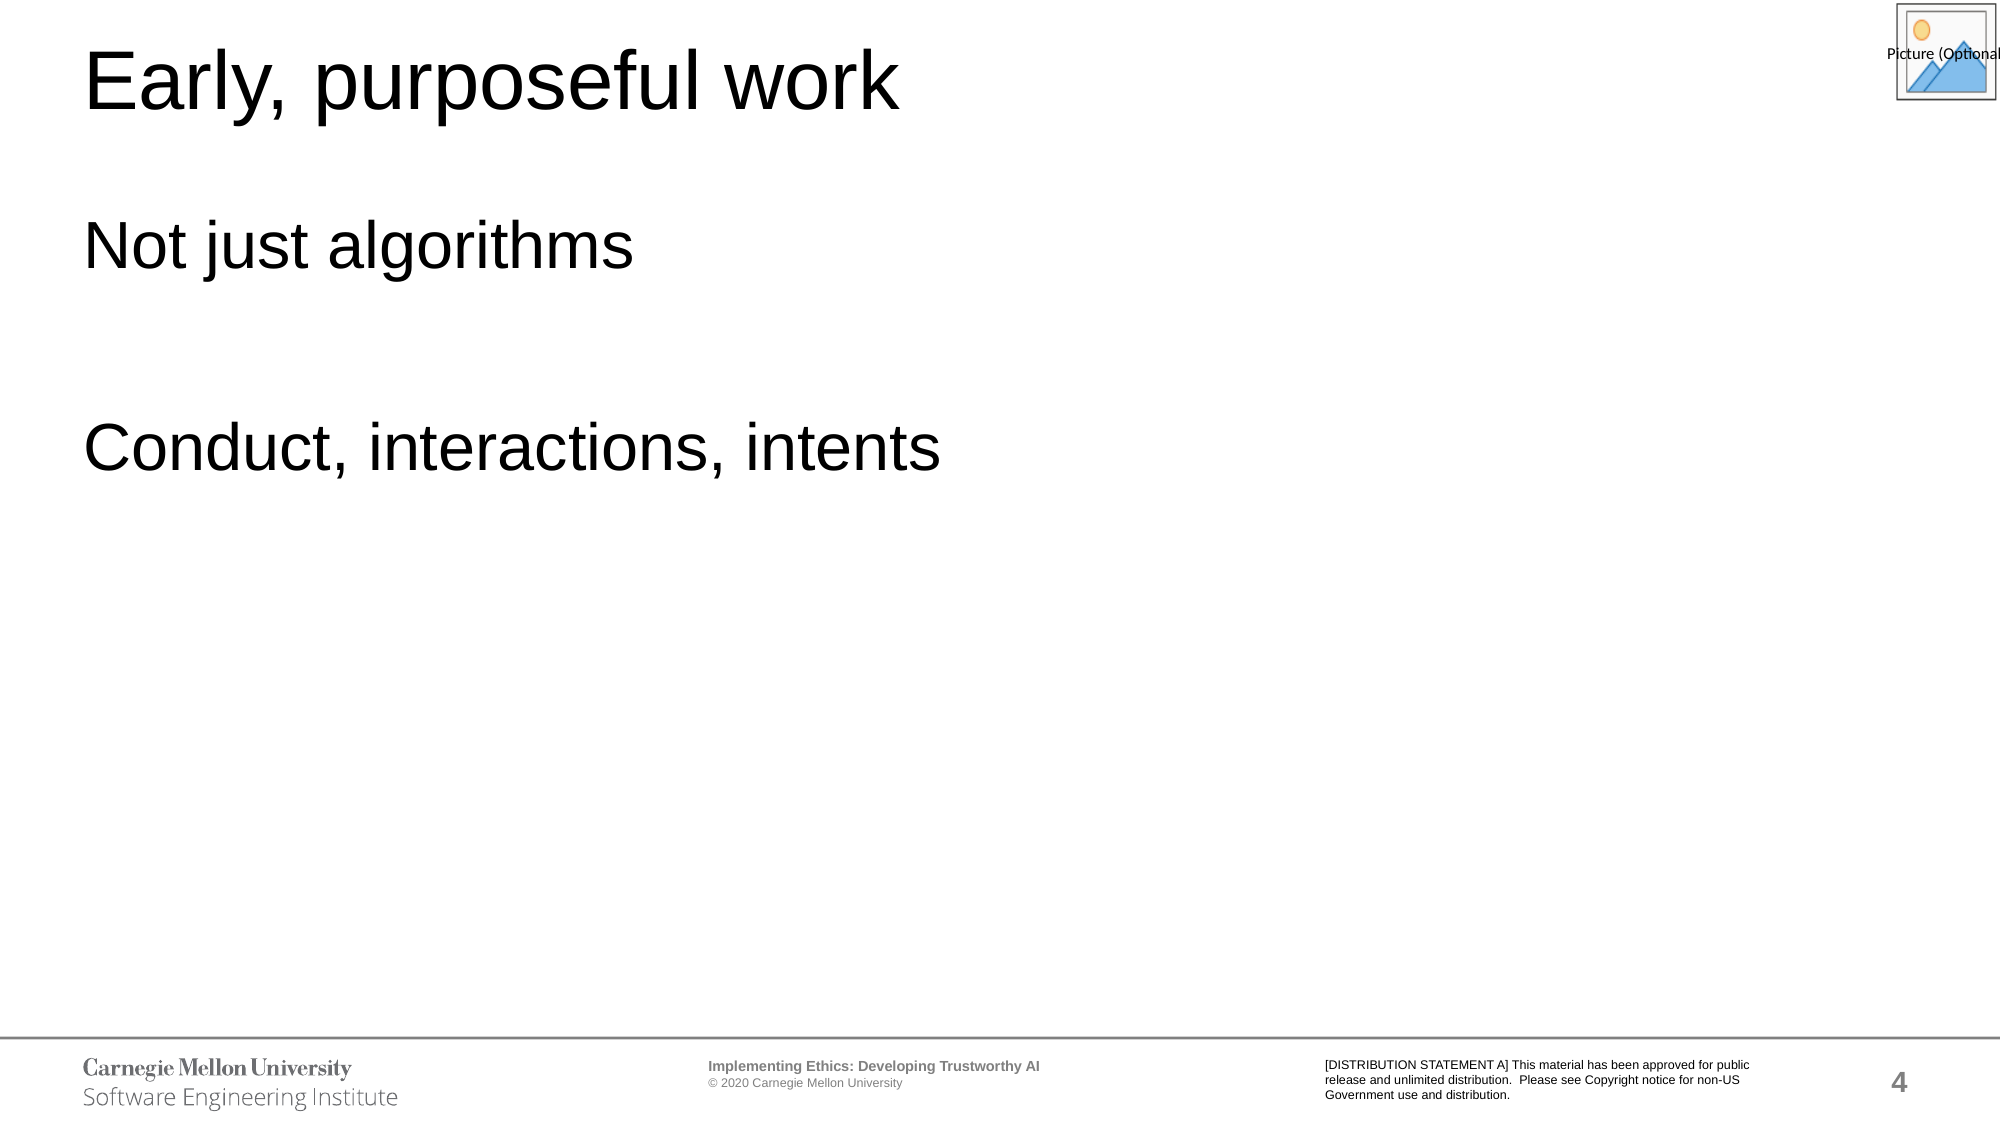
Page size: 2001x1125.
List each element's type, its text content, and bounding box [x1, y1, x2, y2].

picture [1893, 0, 2000, 105]
title Early, purposeful work [83, 37, 1784, 178]
list Not just algorithms Conduct, interactions, intents [83, 202, 1908, 1004]
